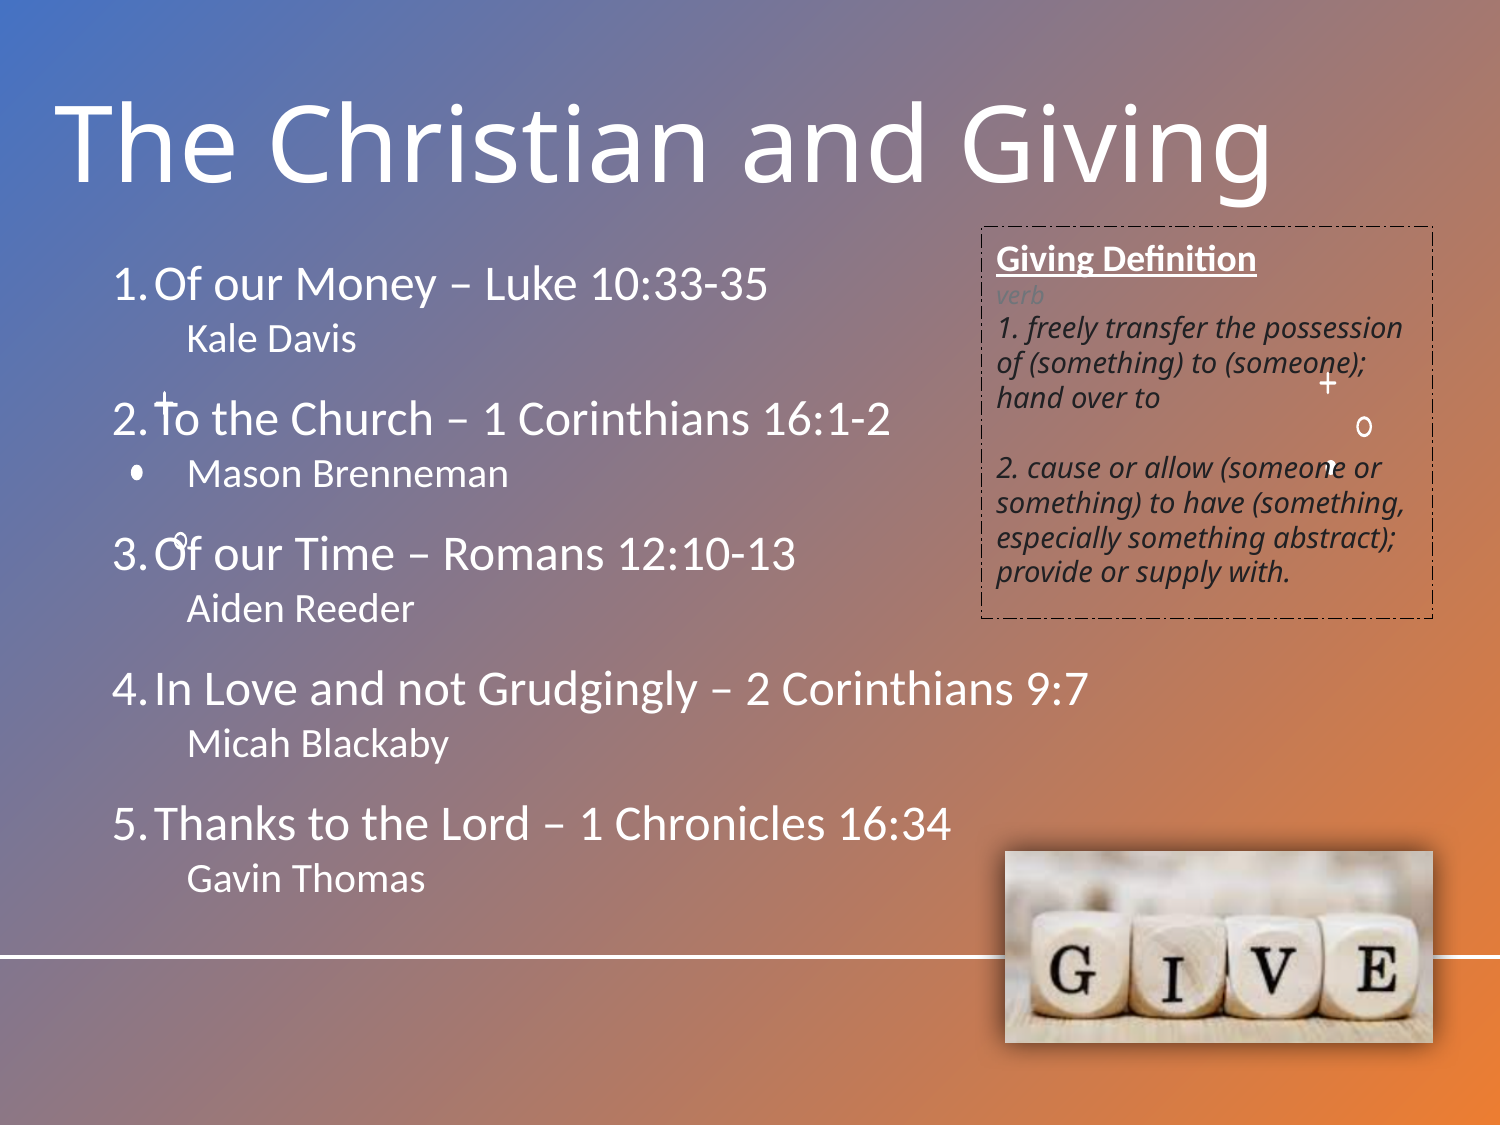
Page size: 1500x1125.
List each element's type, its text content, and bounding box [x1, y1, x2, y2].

title The Christian and Giving [39, 60, 1331, 214]
picture [1004, 851, 1433, 1043]
text_box [0, 0, 1500, 955]
text_box Of our Money – Luke 10:33-35 Kale Davis To the Church – 1 Corinthians 16:1-2 Mason Brenneman Of our Time – Romans 12:10-13 Aiden Reeder In Love and not Grudgingly – 2 Corinthians 9:7 Micah Blackaby Thanks to the Lord – 1 Chronicles 16:34 Gavin Thomas [96, 243, 1110, 909]
text_box Giving Definition verb freely transfer the possession of (something) to (someone); hand over to 2. cause or allow (someone or something) to have (something, especially something abstract); provide or supply with. [981, 226, 1433, 619]
text_box [0, 959, 1500, 1125]
